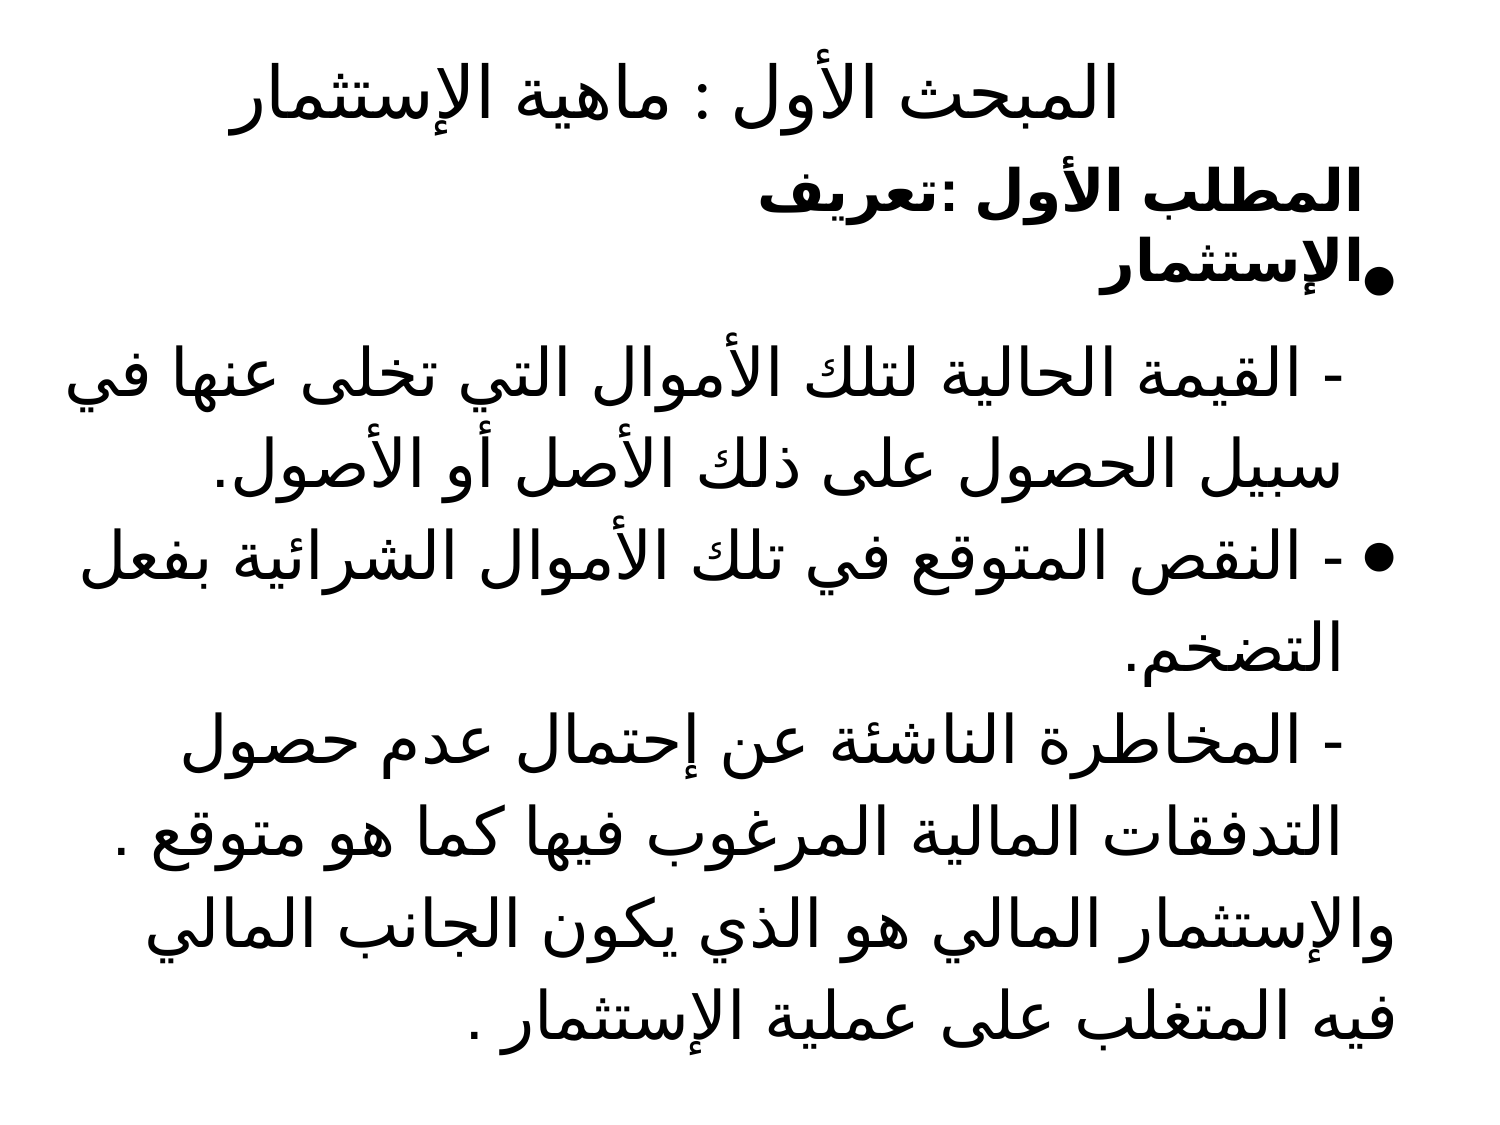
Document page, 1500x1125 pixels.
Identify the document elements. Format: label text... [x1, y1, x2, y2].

title المبحث الأول : ماهية الإستثمار [35, 31, 1138, 150]
list - القيمة الحالية لتلك الأموال التي تخلى عنها في سبيل الحصول على ذلك الأصل أو الأصول. - النقص المتوقع في تلك الأموال الشرائية بفعل التضخم. - المخاطرة الناشئة عن إحتمال عدم حصول التدفقات المالية المرغوب فيها كما هو متوقع . والإستثمار المالي هو الذي يكون الجانب المالي فيه المتغلب على عملية الإستثمار . [35, 210, 1436, 1125]
text_box المطلب الأول :تعريف الإستثمار [738, 145, 1379, 301]
